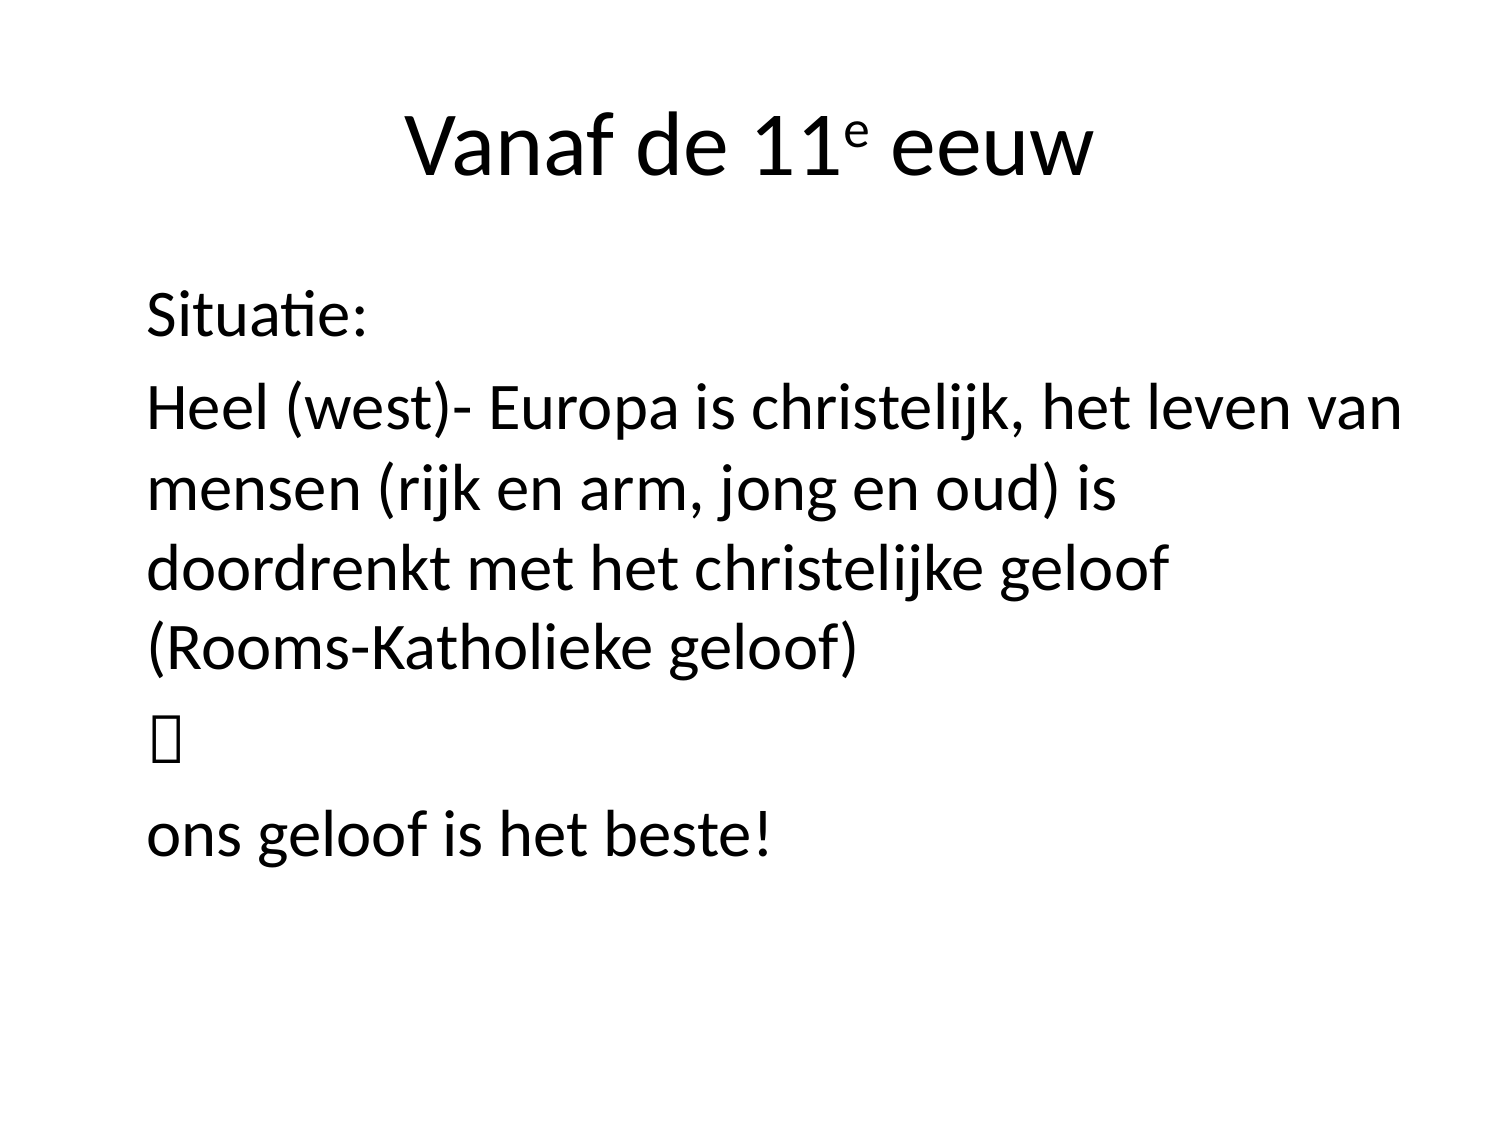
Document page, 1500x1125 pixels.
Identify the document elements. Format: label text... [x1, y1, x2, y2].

title Vanaf de 11e eeuw [75, 45, 1425, 233]
list Situatie: Heel (west)- Europa is christelijk, het leven van mensen (rijk en arm, jong en oud) is doordrenkt met het christelijke geloof (Rooms-Katholieke geloof)  ons geloof is het beste! [75, 262, 1425, 1005]
